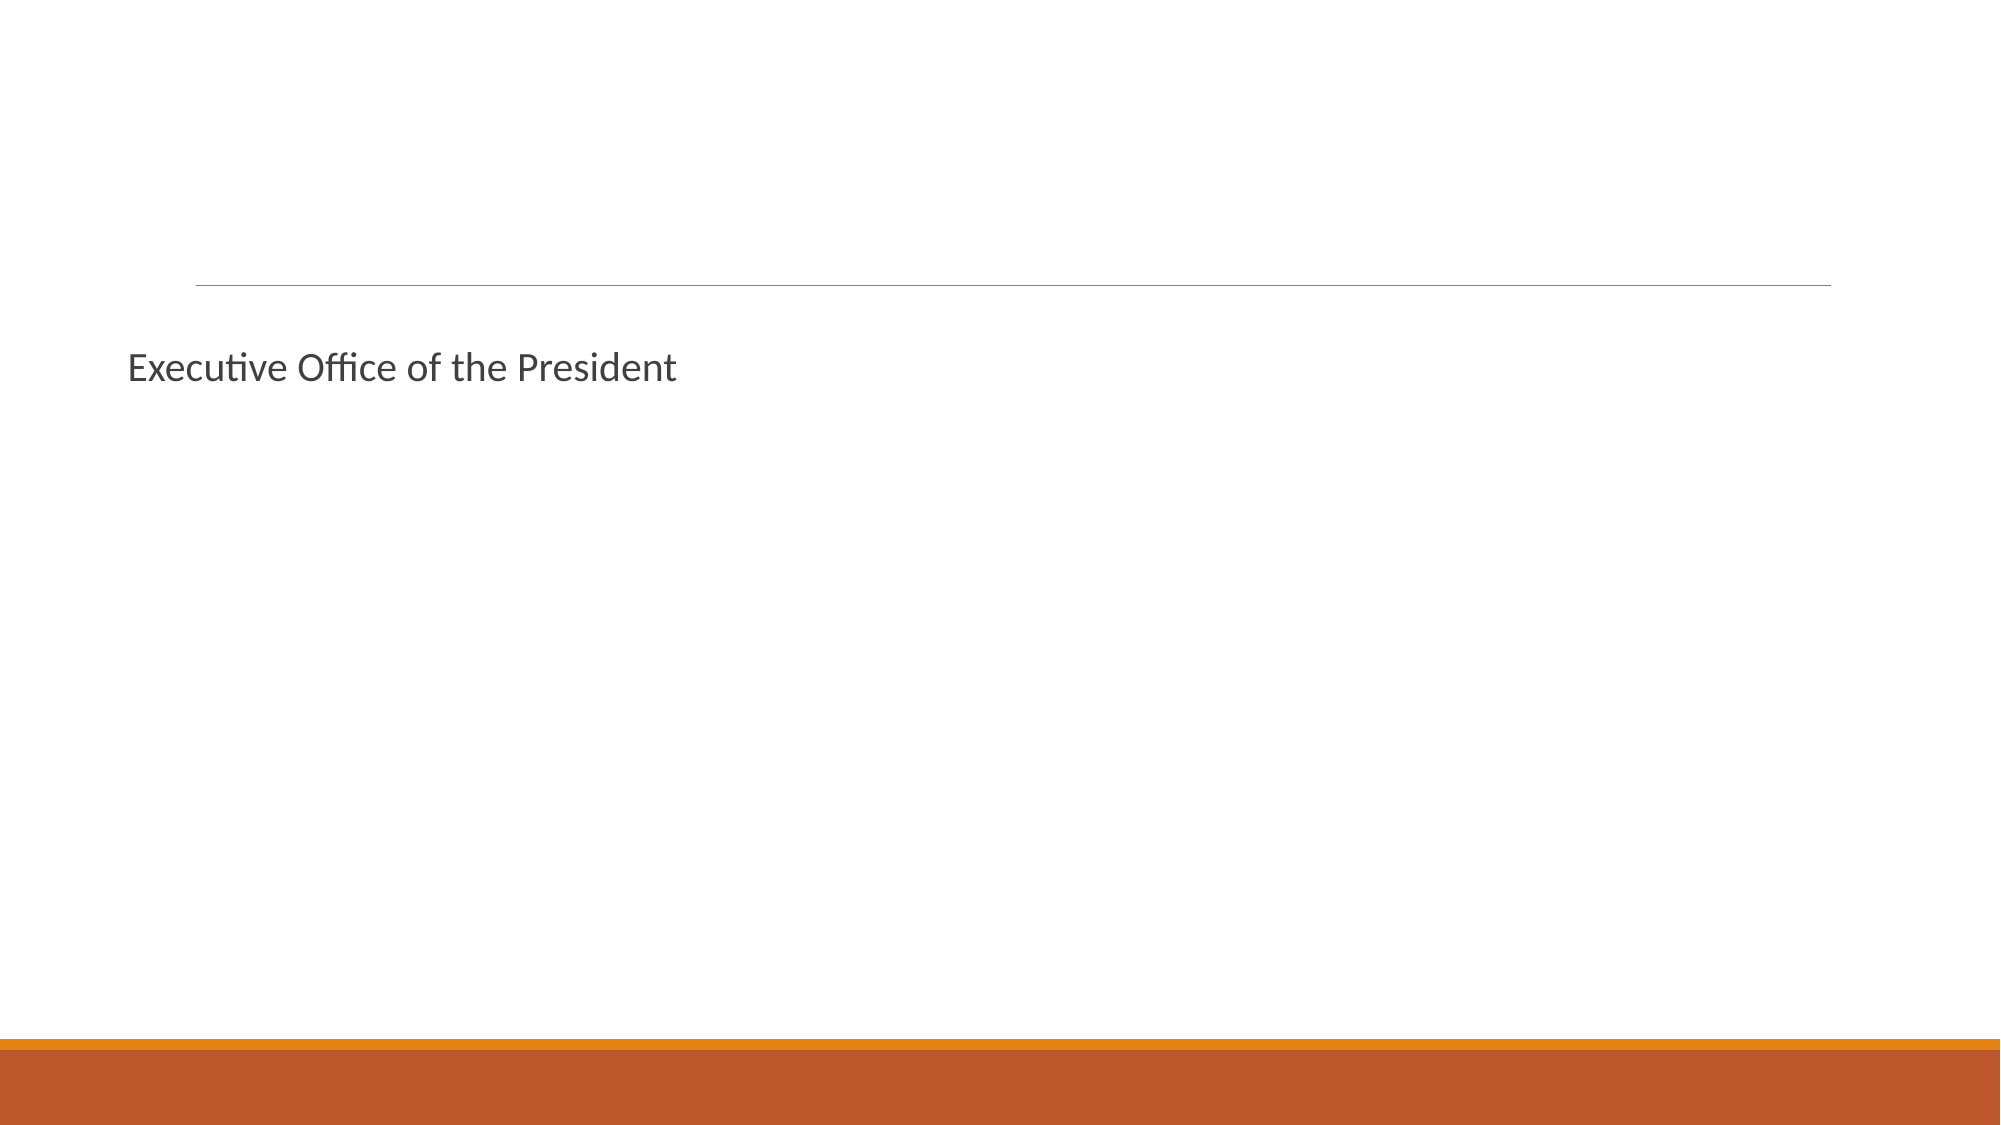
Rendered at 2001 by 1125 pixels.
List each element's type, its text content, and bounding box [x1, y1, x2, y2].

list Executive Office of the President [112, 338, 1818, 882]
